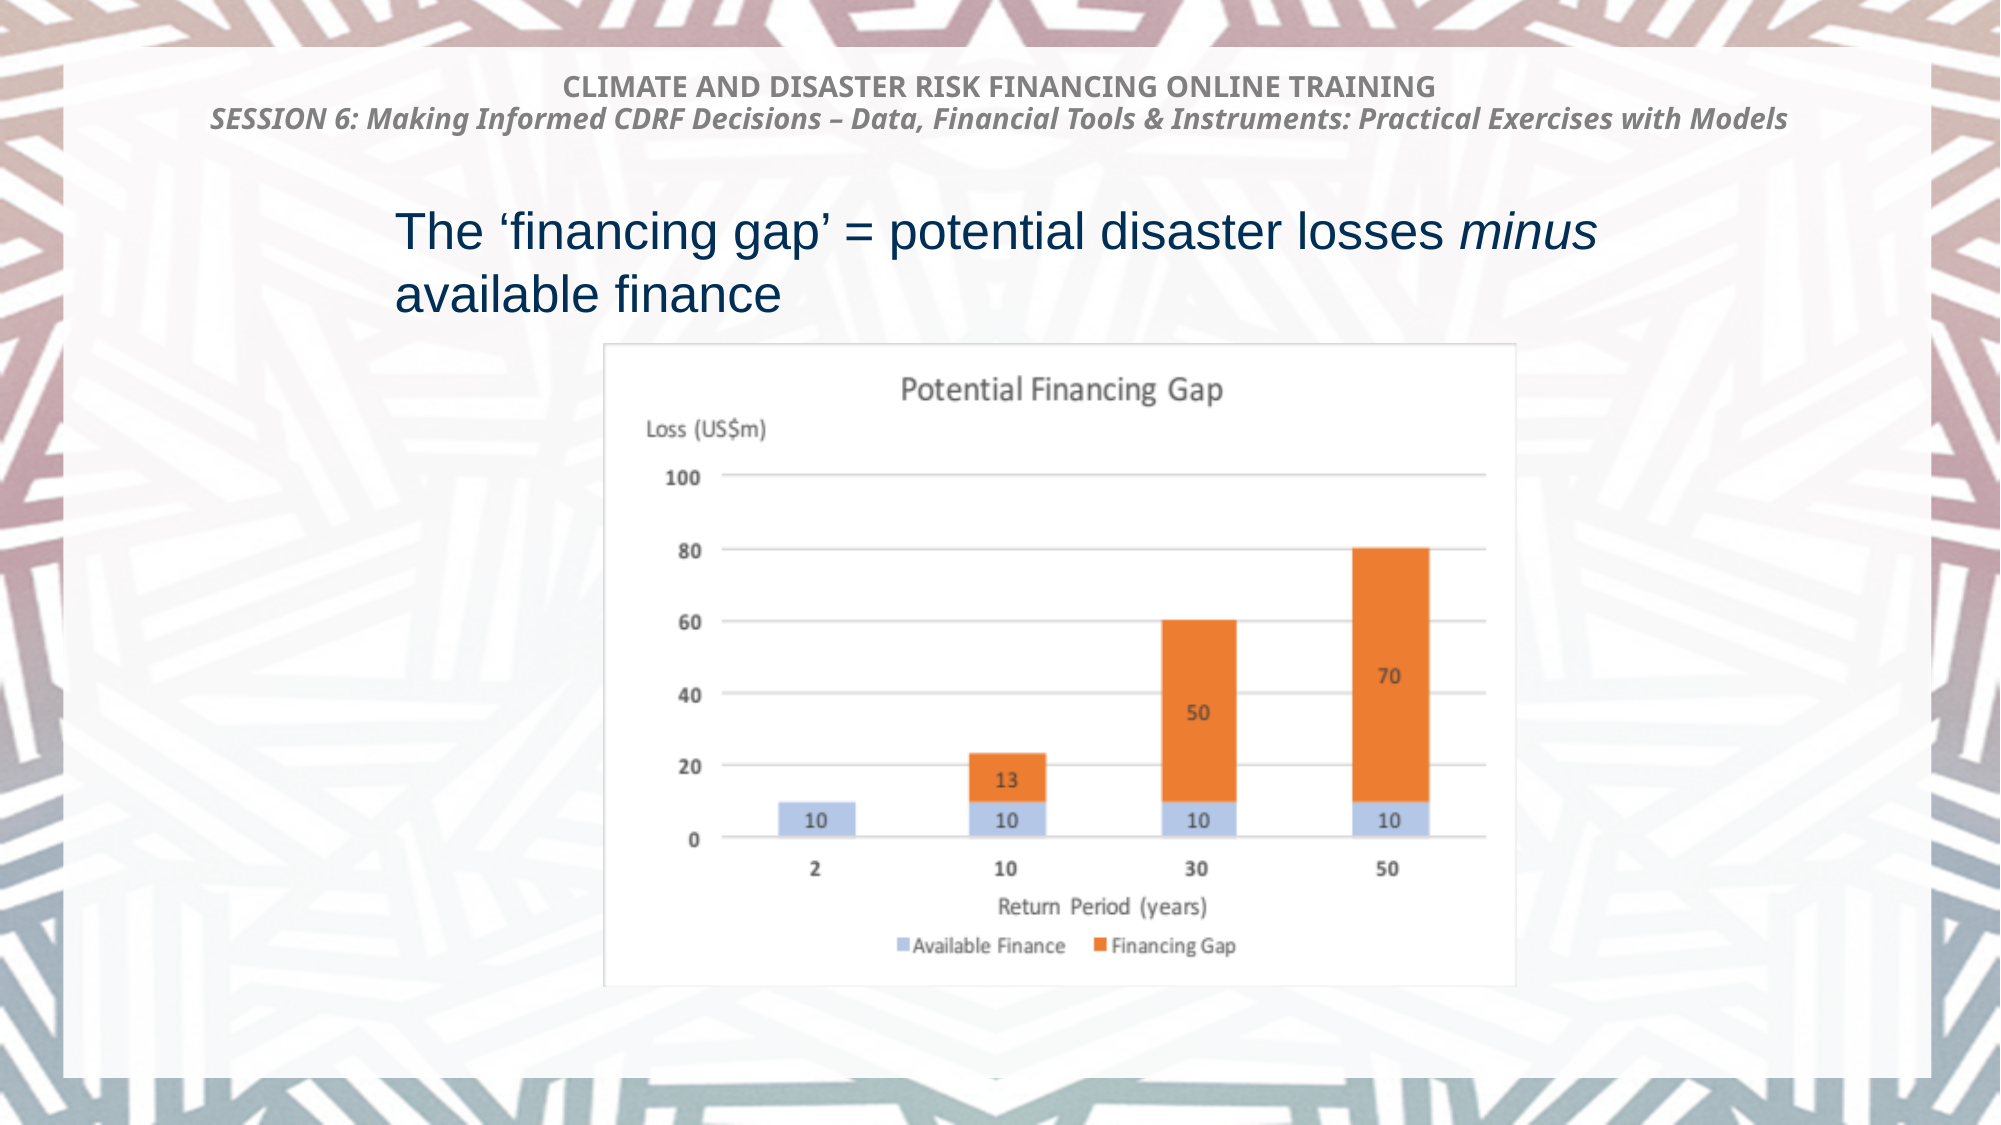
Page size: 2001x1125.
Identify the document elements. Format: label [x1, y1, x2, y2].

text_box [0, 0, 2000, 1125]
picture [603, 343, 1517, 987]
